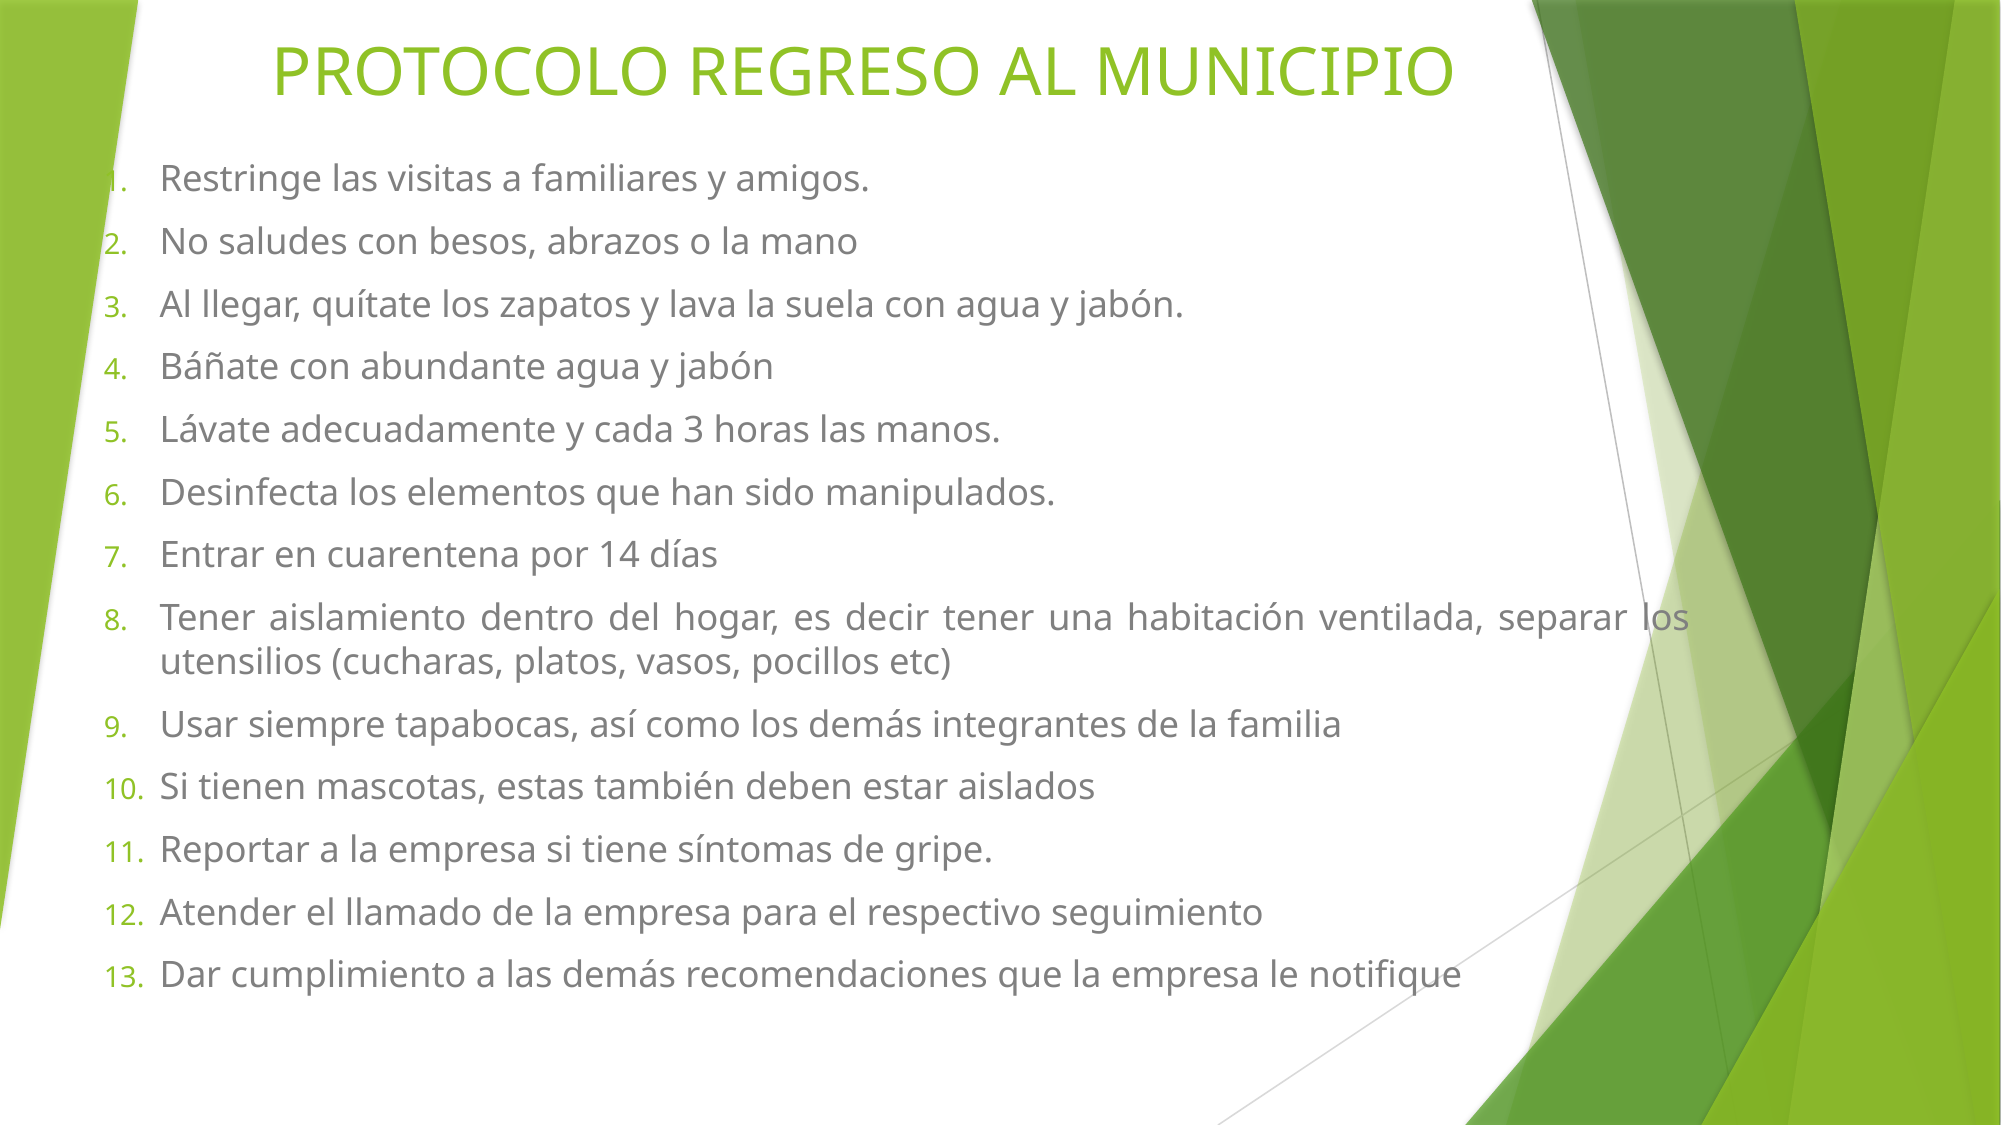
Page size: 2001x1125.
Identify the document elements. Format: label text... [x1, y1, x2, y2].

title PROTOCOLO REGRESO AL MUNICIPIO [236, 20, 1511, 117]
subtitle Restringe las visitas a familiares y amigos. No saludes con besos, abrazos o la mano Al llegar, quítate los zapatos y lava la suela con agua y jabón. Báñate con abundante agua y jabón Lávate adecuadamente y cada 3 horas las manos. Desinfecta los elementos que han sido manipulados. Entrar en cuarentena por 14 días Tener aislamiento dentro del hogar, es decir tener una habitación ventilada, separar los utensilios (cucharas, platos, vasos, pocillos etc) Usar siempre tapabocas, así como los demás integrantes de la familia Si tienen mascotas, estas también deben estar aislados Reportar a la empresa si tiene síntomas de gripe. Atender el llamado de la empresa para el respectivo seguimiento Dar cumplimiento a las demás recomendaciones que la empresa le notifique [88, 147, 1707, 1067]
